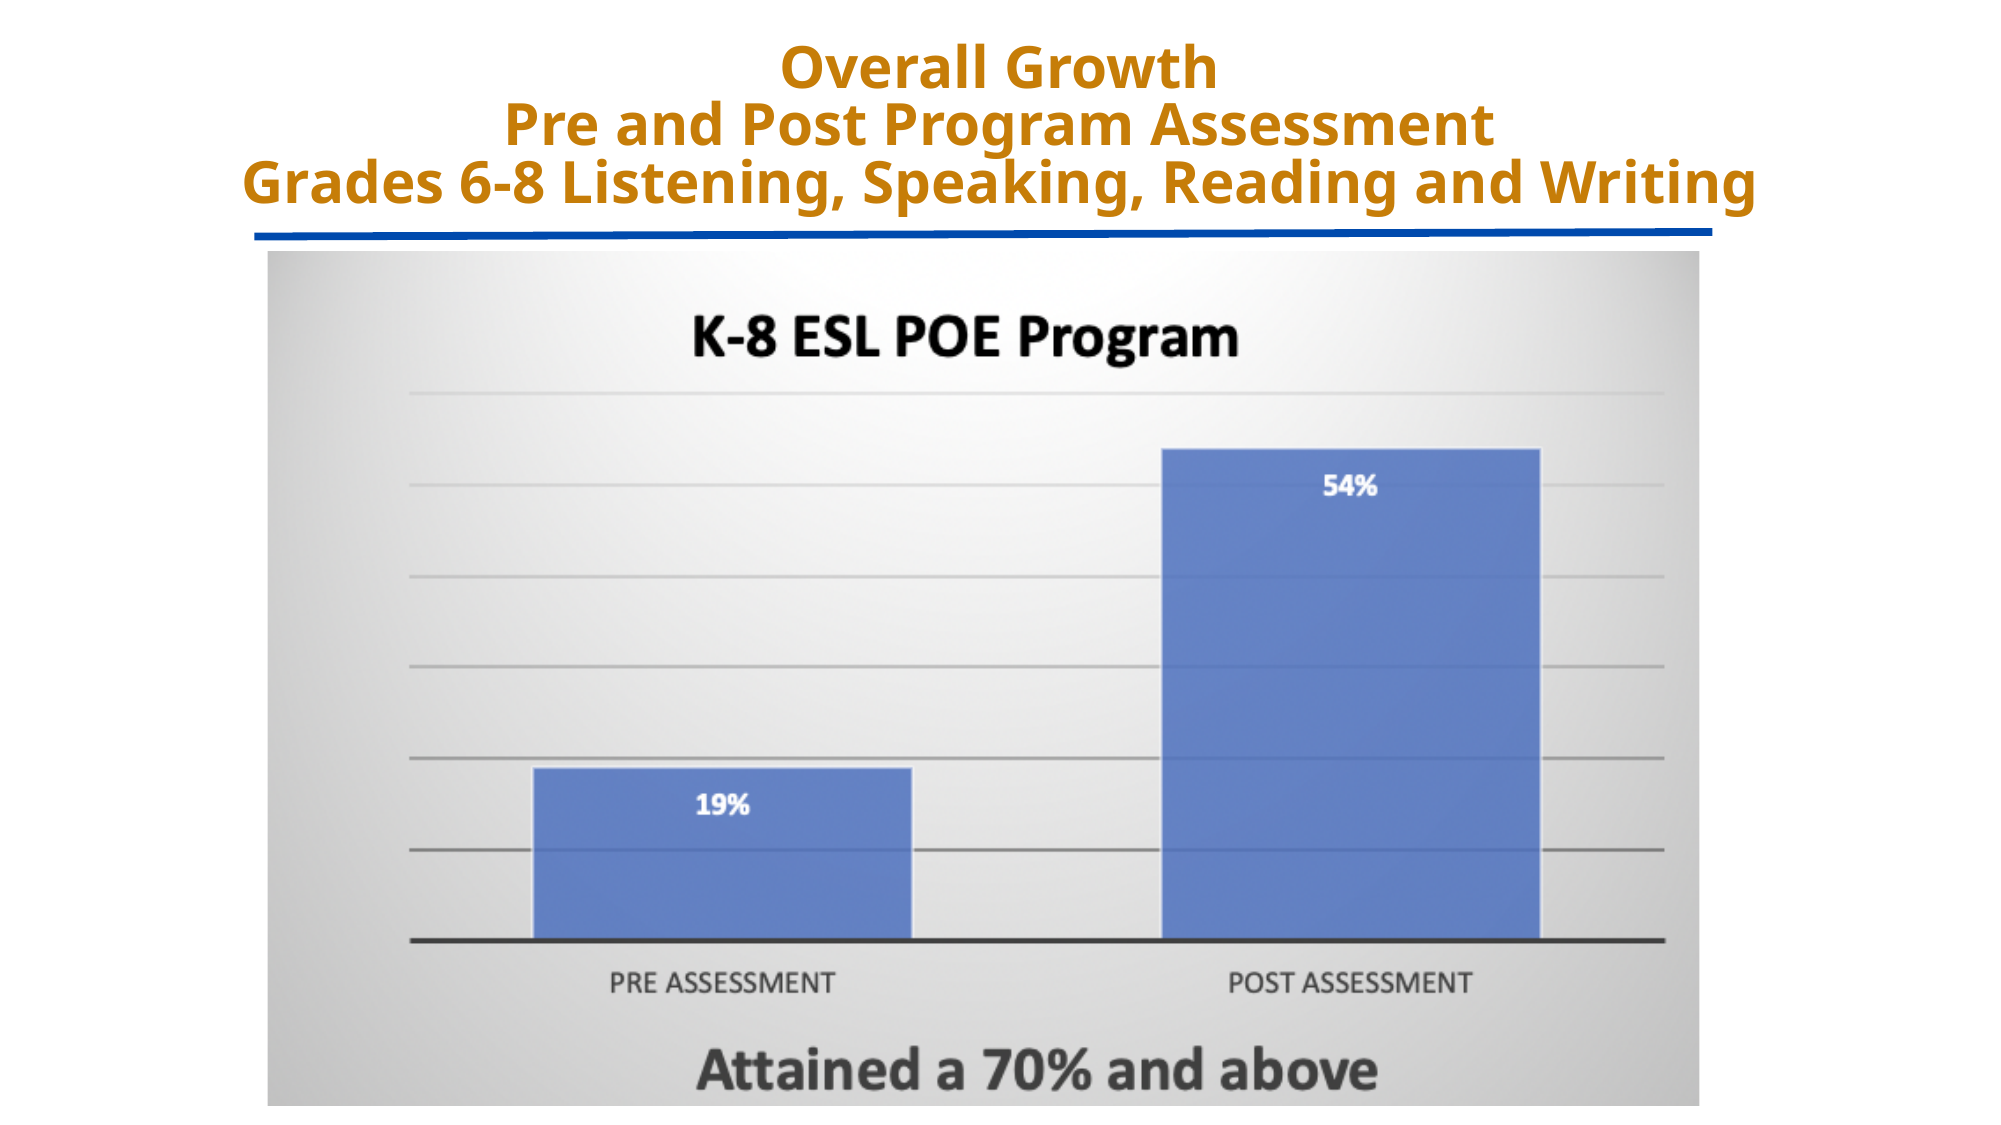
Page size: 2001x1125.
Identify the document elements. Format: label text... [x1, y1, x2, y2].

picture [267, 251, 1700, 1106]
title Overall Growth Pre and Post Program Assessment Grades 6-8 Listening, Speaking, Reading and Writing [0, 40, 2000, 233]
